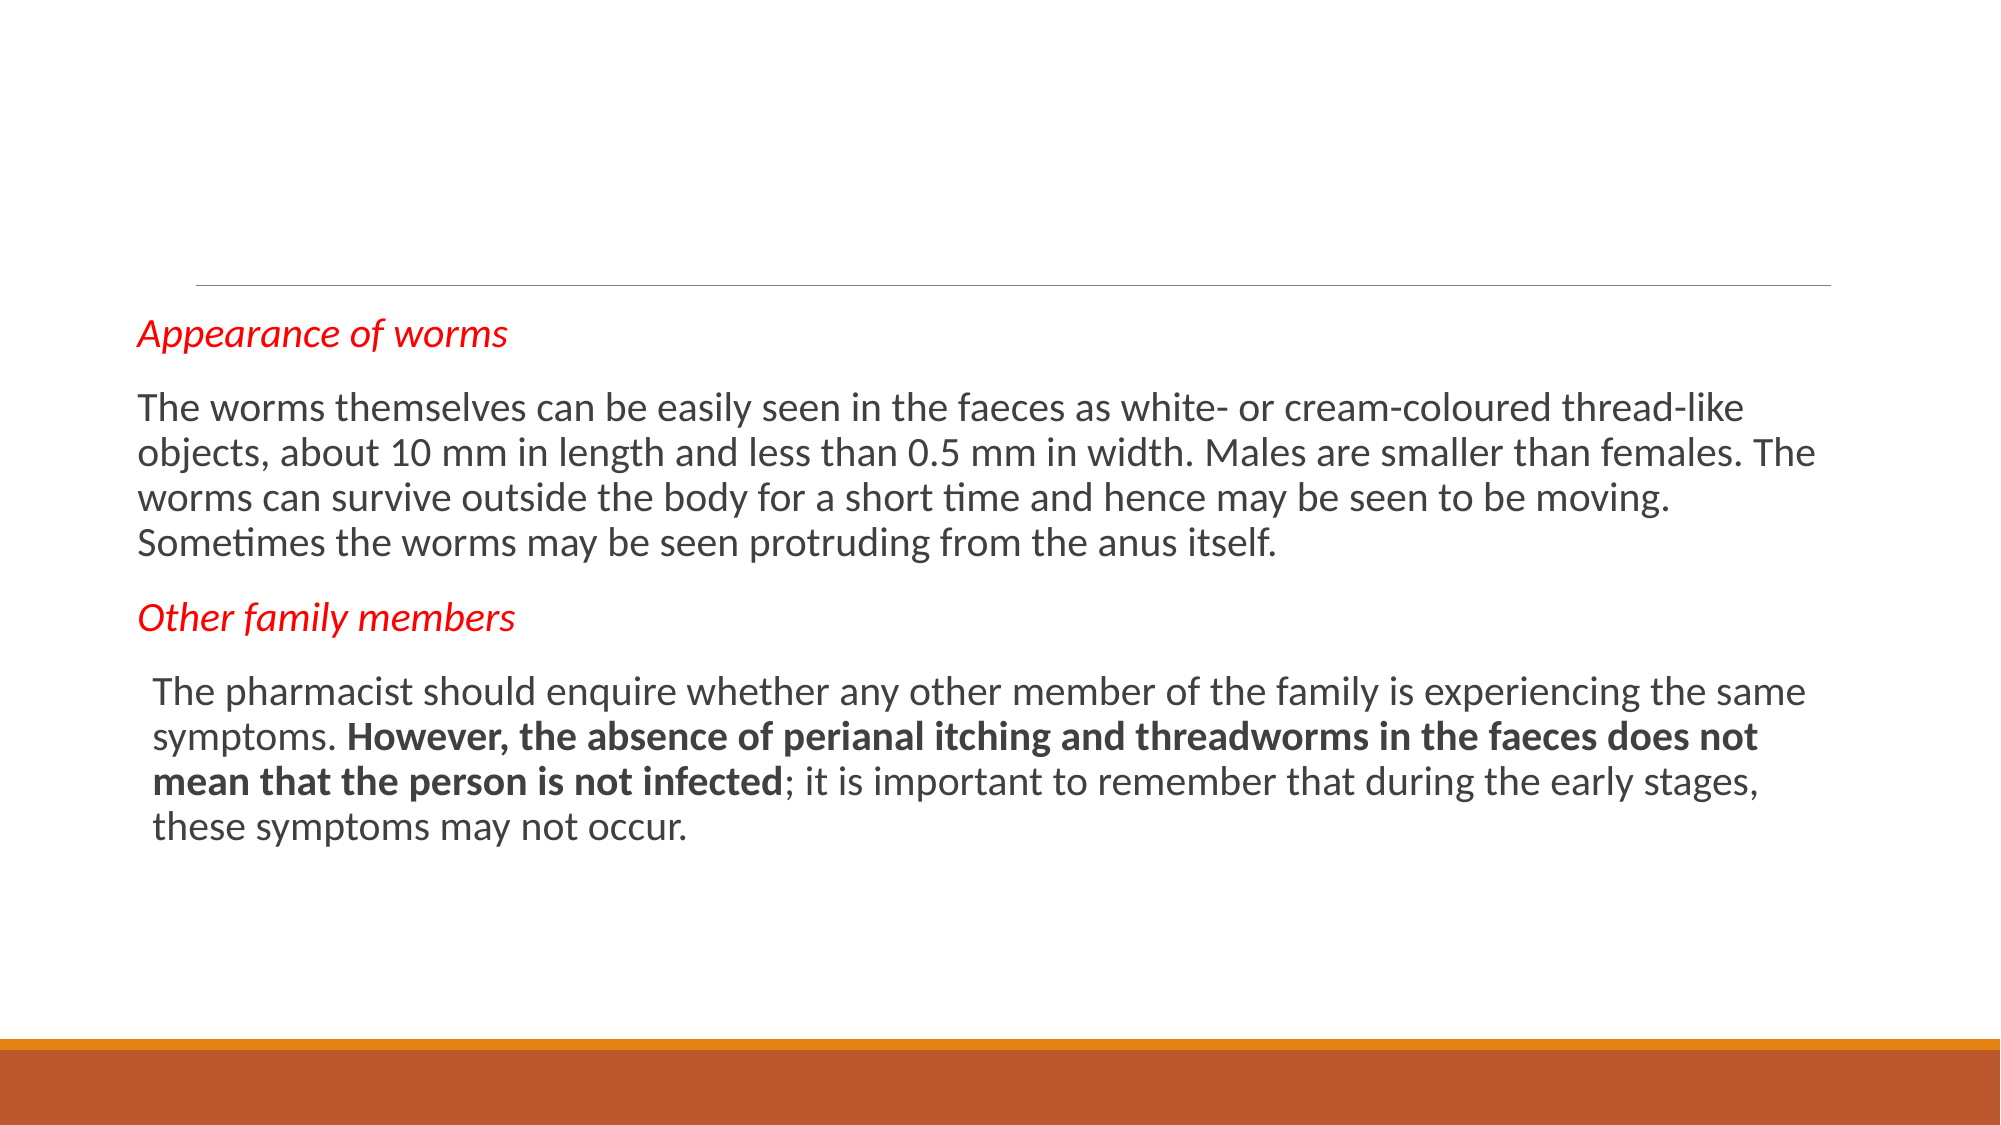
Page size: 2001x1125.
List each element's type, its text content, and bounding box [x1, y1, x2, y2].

list Appearance of worms The worms themselves can be easily seen in the faeces as white- or cream-coloured thread-like objects, about 10 mm in length and less than 0.5 mm in width. Males are smaller than females. The worms can survive outside the body for a short time and hence may be seen to be moving. Sometimes the worms may be seen protruding from the anus itself. Other family members The pharmacist should enquire whether any other member of the family is experiencing the same symptoms. However, the absence of perianal itching and threadworms in the faeces does not mean that the person is not infected; it is important to remember that during the early stages, these symptoms may not occur. [137, 303, 1863, 1018]
